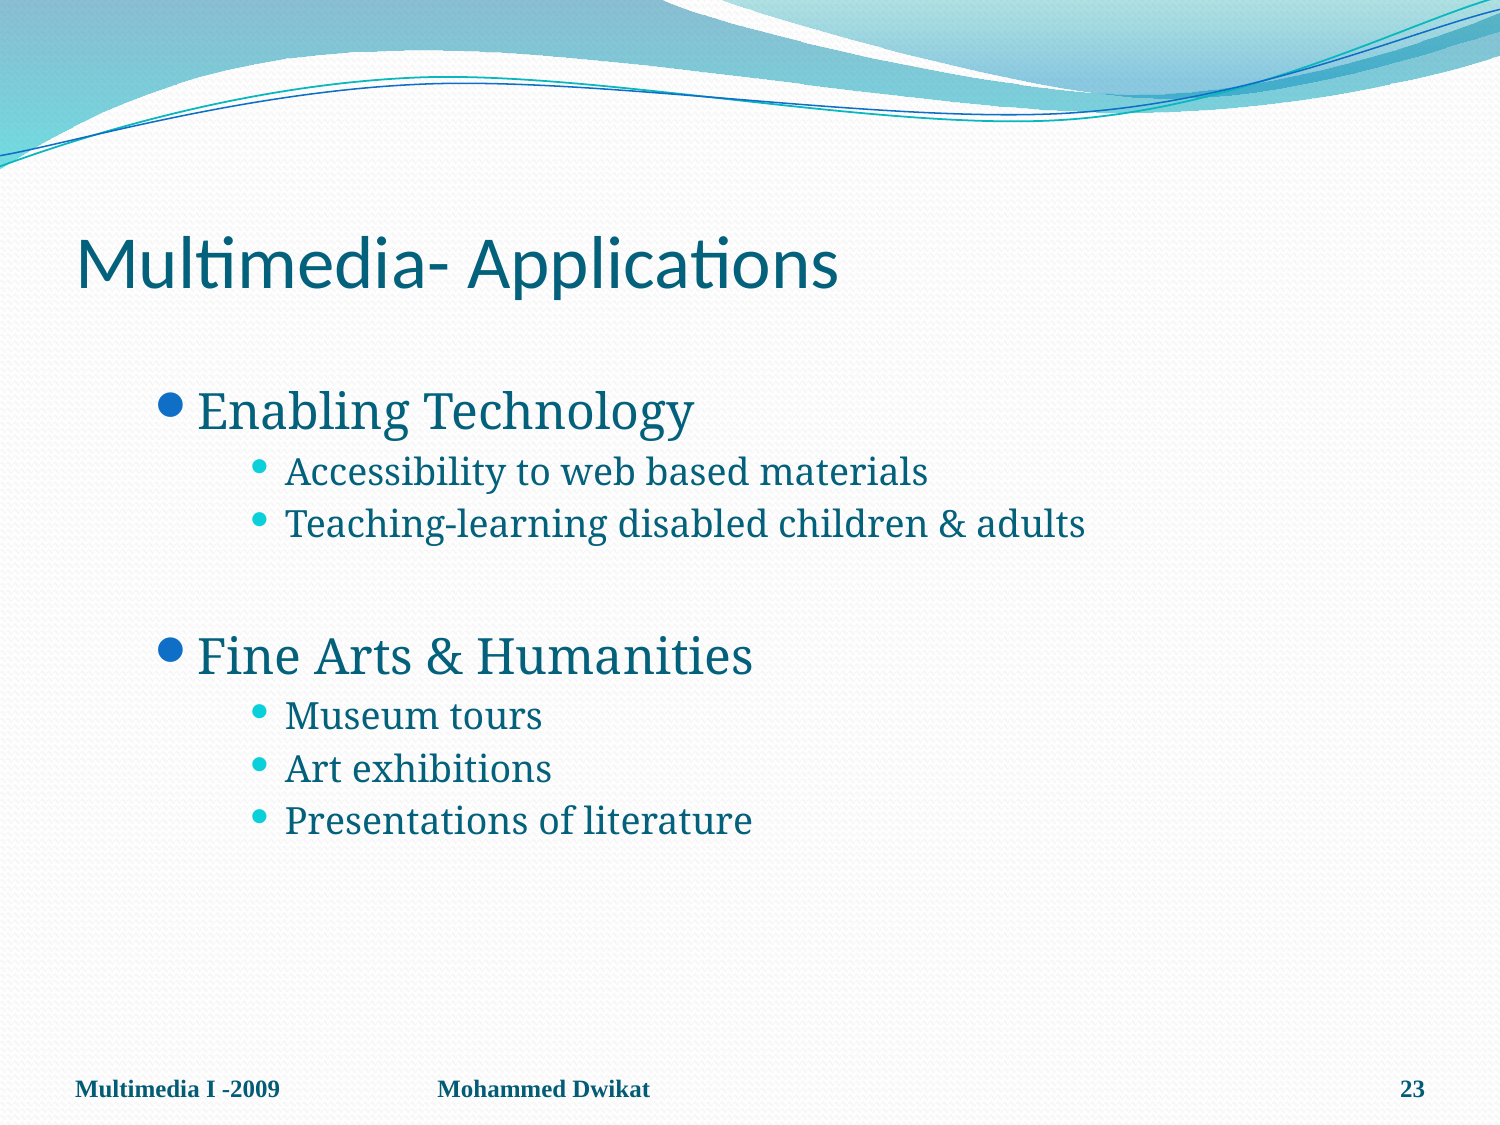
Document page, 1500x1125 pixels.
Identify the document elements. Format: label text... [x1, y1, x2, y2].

footer Mohammed Dwikat [437, 1042, 988, 1103]
slide_number 23 [1299, 1042, 1425, 1103]
slide_number Multimedia I -2009 [75, 1042, 425, 1103]
title Multimedia- Applications [75, 115, 1425, 304]
list Enabling Technology Accessibility to web based materials Teaching-learning disabled children & adults Fine Arts & Humanities Museum tours Art exhibitions Presentations of literature [75, 317, 1425, 1038]
